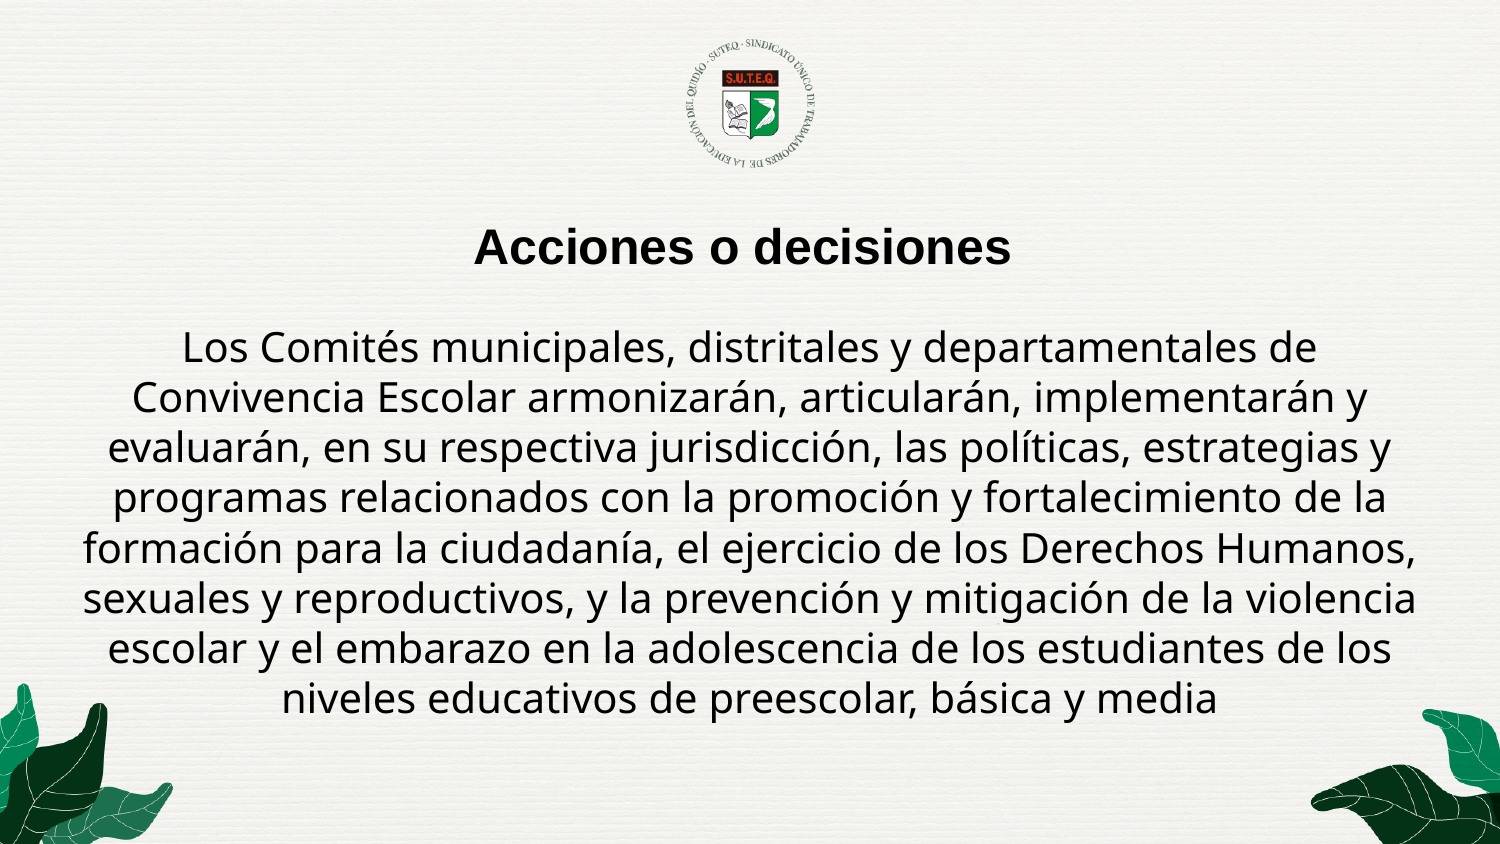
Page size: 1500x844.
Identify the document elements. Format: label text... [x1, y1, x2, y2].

text_box Los Comités municipales, distritales y departamentales de Convivencia Escolar armonizarán, articularán, implementarán y evaluarán, en su respectiva jurisdicción, las políticas, estrategias y programas relacionados con la promoción y fortalecimiento de la formación para la ciudadanía, el ejercicio de los Derechos Humanos, sexuales y reproductivos, y la prevención y mitigación de la violencia escolar y el embarazo en la adolescencia de los estudiantes de los niveles educativos de preescolar, básica y media [51, 313, 1449, 729]
picture [0, 0, 1500, 844]
title Acciones o decisiones [51, 175, 1449, 313]
